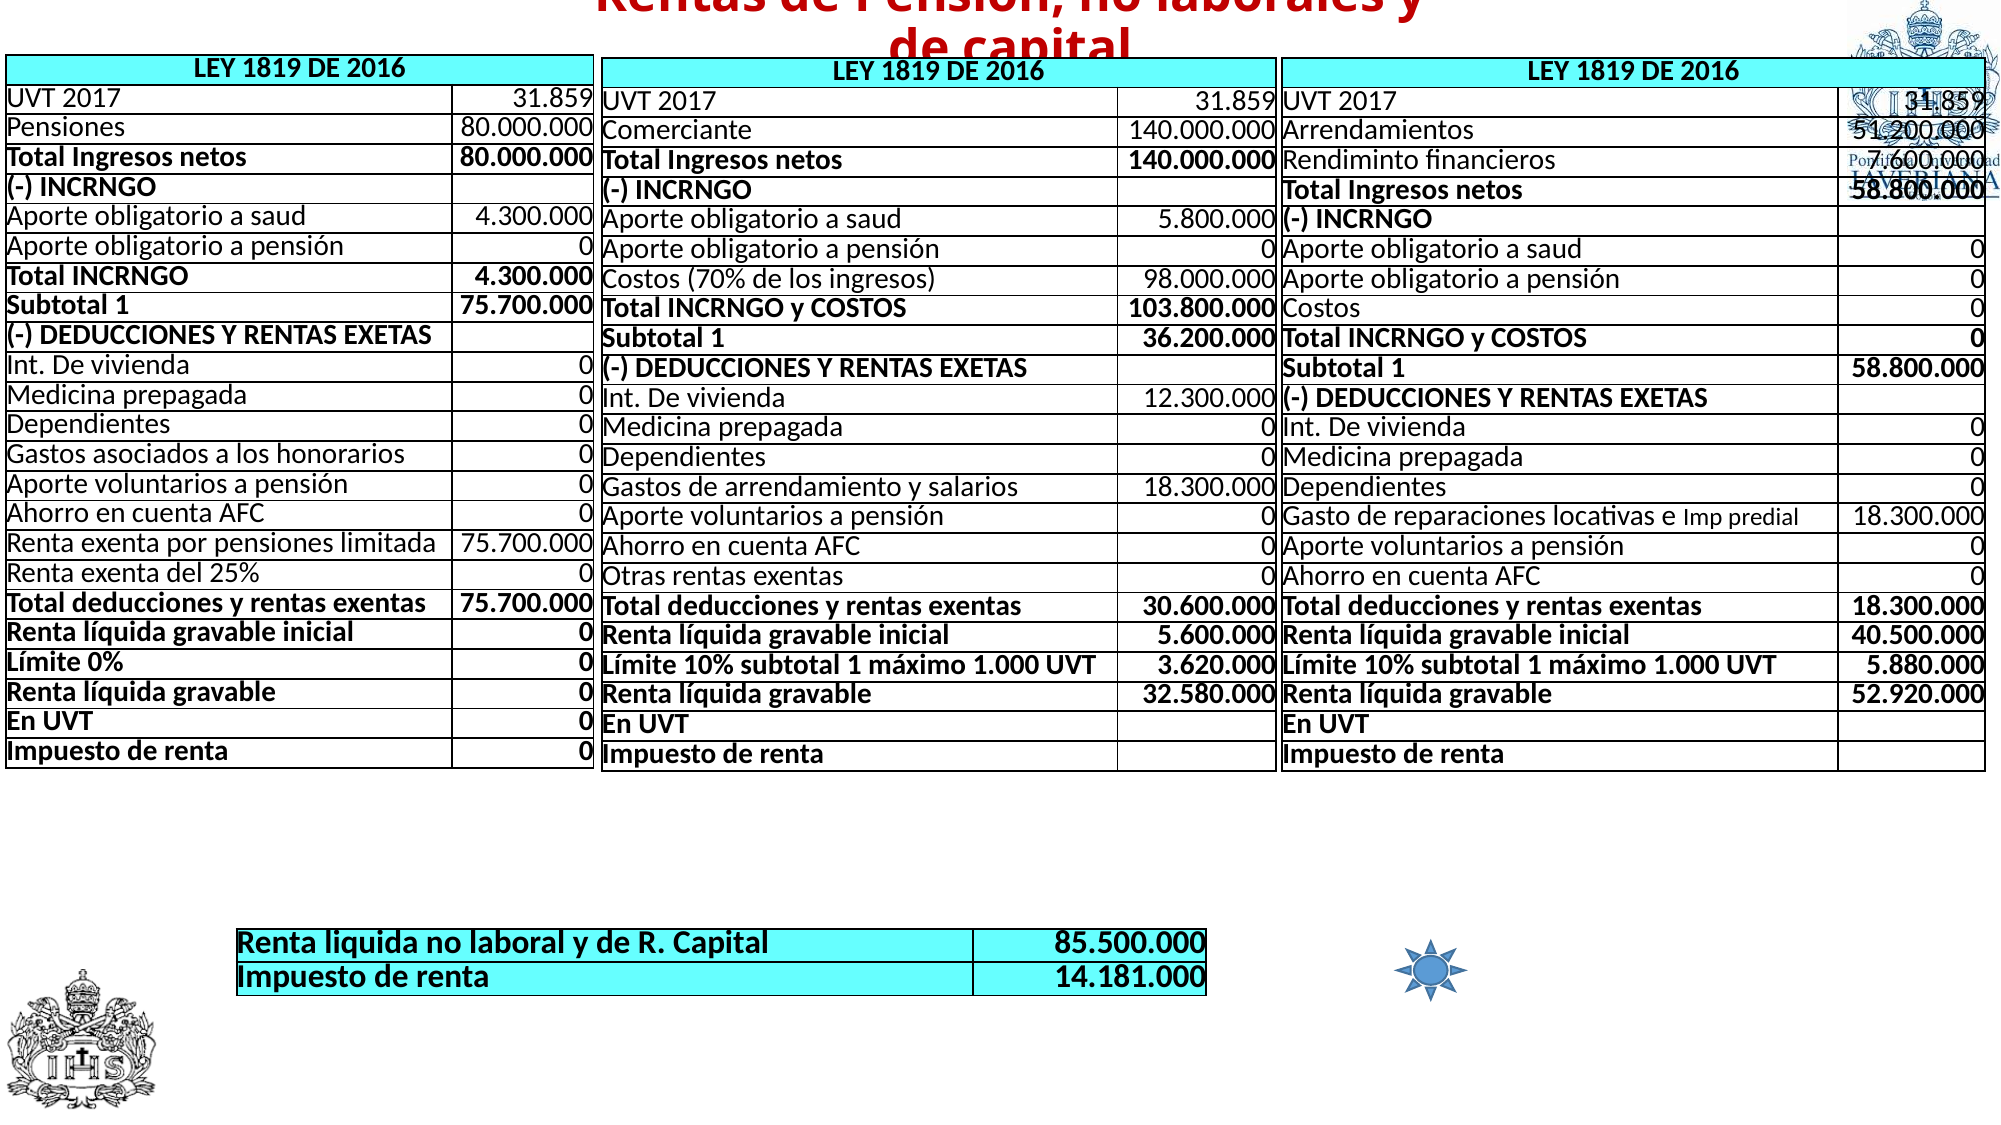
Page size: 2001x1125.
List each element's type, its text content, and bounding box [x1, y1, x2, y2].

table_cell 0 [453, 739, 593, 767]
table_cell 0 [1118, 534, 1275, 562]
table_cell (-) DEDUCCIONES Y RENTAS EXETAS [603, 356, 1117, 384]
table_cell 0 [453, 620, 593, 648]
table_cell Dependientes [1283, 475, 1837, 502]
table_cell Total INCRNGO y COSTOS [603, 296, 1117, 324]
table_cell Int. De vivienda [1283, 415, 1837, 443]
table_cell (-) INCRNGO [7, 175, 451, 203]
table_cell Total deducciones y rentas exentas [7, 590, 451, 618]
table_cell Renta líquida gravable [603, 683, 1117, 710]
table_cell 5.800.000 [1118, 207, 1275, 235]
table_cell Total deducciones y rentas exentas [1283, 593, 1837, 621]
table_cell [1118, 356, 1275, 384]
table_cell En UVT [603, 712, 1117, 740]
table_cell 3.620.000 [1118, 653, 1275, 681]
table_cell Arrendamientos [1283, 118, 1837, 146]
table_cell 30.600.000 [1118, 593, 1275, 621]
table_cell [1839, 742, 1984, 770]
table_cell En UVT [7, 709, 451, 737]
table_header Renta liquida no laboral y de R. Capital [238, 930, 972, 961]
table_cell 31.859 [453, 86, 593, 113]
table_cell 140.000.000 [1118, 148, 1275, 176]
table_cell 80.000.000 [453, 115, 593, 143]
table_cell 0 [453, 680, 593, 708]
table_cell Int. De vivienda [603, 385, 1117, 413]
table_cell Int. De vivienda [7, 353, 451, 381]
table_cell 5.880.000 [1839, 653, 1984, 681]
table_cell Ahorro en cuenta AFC [603, 534, 1117, 562]
table_cell 7.600.000 [1839, 148, 1984, 176]
table_cell (-) INCRNGO [1283, 207, 1837, 235]
table_cell 0 [453, 383, 593, 410]
table_cell [1118, 712, 1275, 740]
table_cell 0 [1118, 415, 1275, 443]
table_cell Total Ingresos netos [1283, 178, 1837, 205]
table_cell Impuesto de renta [603, 742, 1117, 770]
table_cell 0 [453, 472, 593, 500]
table_cell (-) DEDUCCIONES Y RENTAS EXETAS [1283, 385, 1837, 413]
table_cell 0 [453, 412, 593, 440]
table_cell 0 [1839, 296, 1984, 324]
table_cell Subtotal 1 [7, 293, 451, 321]
table_header LEY 1819 DE 2016 [1283, 59, 1984, 87]
table_cell [1118, 178, 1275, 205]
table_cell UVT 2017 [1283, 88, 1837, 116]
table_cell Aporte obligatorio a pensión [603, 237, 1117, 265]
table_cell 75.700.000 [453, 531, 593, 559]
table_cell Renta exenta por pensiones limitada [7, 531, 451, 559]
table_cell [1839, 712, 1984, 740]
table_cell Otras rentas exentas [603, 564, 1117, 592]
table_cell 75.700.000 [453, 293, 593, 321]
table_cell 0 [453, 442, 593, 470]
text_box Rentas de Pensión, no laborales y de capital [542, 2, 1479, 43]
table_cell 51.200.000 [1839, 118, 1984, 146]
table_cell Renta líquida gravable [1283, 683, 1837, 710]
table_cell 98.000.000 [1118, 267, 1275, 295]
table_cell Medicina prepagada [603, 415, 1117, 443]
table_cell Renta líquida gravable inicial [7, 620, 451, 648]
table_cell Aporte obligatorio a pensión [1283, 267, 1837, 295]
table_cell Límite 10% subtotal 1 máximo 1.000 UVT [603, 653, 1117, 681]
table_cell 0 [1118, 445, 1275, 473]
table_cell Subtotal 1 [603, 326, 1117, 354]
table_cell 0 [1839, 564, 1984, 592]
table_cell Total Ingresos netos [7, 145, 451, 173]
table_cell Medicina prepagada [7, 383, 451, 410]
table_cell 0 [1118, 564, 1275, 592]
picture [0, 969, 165, 1118]
table_cell 0 [453, 650, 593, 678]
table_cell 4.300.000 [453, 264, 593, 292]
table_cell [1839, 385, 1984, 413]
table_cell (-) DEDUCCIONES Y RENTAS EXETAS [7, 323, 451, 351]
table_cell Impuesto de renta [7, 739, 451, 767]
table_cell Aporte obligatorio a saud [1283, 237, 1837, 265]
table_cell 12.300.000 [1118, 385, 1275, 413]
table_cell Pensiones [7, 115, 451, 143]
table_cell 0 [453, 501, 593, 529]
table_cell [1839, 207, 1984, 235]
table_cell En UVT [1283, 712, 1837, 740]
table_cell [453, 323, 593, 351]
table_cell 36.200.000 [1118, 326, 1275, 354]
table_cell Gasto de reparaciones locativas e Imp predial [1283, 504, 1837, 532]
table_cell 0 [1839, 267, 1984, 295]
table_cell 0 [1839, 415, 1984, 443]
table_cell Gastos de arrendamiento y salarios [603, 475, 1117, 502]
table_cell 18.300.000 [1118, 475, 1275, 502]
table_cell 58.800.000 [1839, 178, 1984, 205]
table_cell 14.181.000 [974, 963, 1205, 995]
table_header LEY 1819 DE 2016 [603, 59, 1275, 87]
table_cell 0 [453, 709, 593, 737]
table_cell 0 [1839, 445, 1984, 473]
table_cell Límite 10% subtotal 1 máximo 1.000 UVT [1283, 653, 1837, 681]
table_cell Total deducciones y rentas exentas [603, 593, 1117, 621]
table_cell 0 [1839, 326, 1984, 354]
text_box [1393, 938, 1468, 1002]
table_cell 0 [1839, 534, 1984, 562]
table_cell 18.300.000 [1839, 504, 1984, 532]
table_cell Dependientes [7, 412, 451, 440]
table_cell Costos (70% de los ingresos) [603, 267, 1117, 295]
table_cell 4.300.000 [453, 204, 593, 232]
table_cell 80.000.000 [453, 145, 593, 173]
table_cell Renta líquida gravable [7, 680, 451, 708]
table_cell 32.580.000 [1118, 683, 1275, 710]
table_cell 0 [453, 353, 593, 381]
table_cell (-) INCRNGO [603, 178, 1117, 205]
table_header 85.500.000 [974, 930, 1205, 961]
table_cell 0 [453, 234, 593, 262]
table_cell Renta líquida gravable inicial [1283, 623, 1837, 651]
table_cell UVT 2017 [603, 88, 1117, 116]
table_cell Total INCRNGO [7, 264, 451, 292]
table_cell Renta exenta del 25% [7, 561, 451, 589]
table_cell 0 [453, 561, 593, 589]
table_cell Ahorro en cuenta AFC [1283, 564, 1837, 592]
table_cell Costos [1283, 296, 1837, 324]
table_cell Aporte voluntarios a pensión [7, 472, 451, 500]
table_cell 31.859 [1839, 88, 1984, 116]
table_cell Comerciante [603, 118, 1117, 146]
table_cell [1118, 742, 1275, 770]
table_cell UVT 2017 [7, 86, 451, 113]
table_cell Renta líquida gravable inicial [603, 623, 1117, 651]
table_cell Impuesto de renta [1283, 742, 1837, 770]
table_cell 75.700.000 [453, 590, 593, 618]
table_cell Medicina prepagada [1283, 445, 1837, 473]
table_cell Aporte obligatorio a saud [7, 204, 451, 232]
table_cell 0 [1839, 237, 1984, 265]
table_cell Dependientes [603, 445, 1117, 473]
table_cell Gastos asociados a los honorarios [7, 442, 451, 470]
table_cell 31.859 [1118, 88, 1275, 116]
table_cell Aporte obligatorio a saud [603, 207, 1117, 235]
table_cell 140.000.000 [1118, 118, 1275, 146]
table_cell Ahorro en cuenta AFC [7, 501, 451, 529]
picture [1847, 0, 2000, 201]
table_cell 5.600.000 [1118, 623, 1275, 651]
table_cell Total INCRNGO y COSTOS [1283, 326, 1837, 354]
table_cell Aporte voluntarios a pensión [603, 504, 1117, 532]
table_cell Límite 0% [7, 650, 451, 678]
table_cell Total Ingresos netos [603, 148, 1117, 176]
table_cell [453, 175, 593, 203]
table_cell 0 [1118, 504, 1275, 532]
table_cell 58.800.000 [1839, 356, 1984, 384]
table_cell 0 [1118, 237, 1275, 265]
table_cell Aporte voluntarios a pensión [1283, 534, 1837, 562]
table_cell 52.920.000 [1839, 683, 1984, 710]
table_cell 0 [1839, 475, 1984, 502]
table_cell Aporte obligatorio a pensión [7, 234, 451, 262]
table_cell 103.800.000 [1118, 296, 1275, 324]
table_header LEY 1819 DE 2016 [7, 56, 593, 84]
table_cell 40.500.000 [1839, 623, 1984, 651]
table_cell Subtotal 1 [1283, 356, 1837, 384]
table_cell Rendiminto financieros [1283, 148, 1837, 176]
table_cell Impuesto de renta [238, 963, 972, 995]
table_cell 18.300.000 [1839, 593, 1984, 621]
